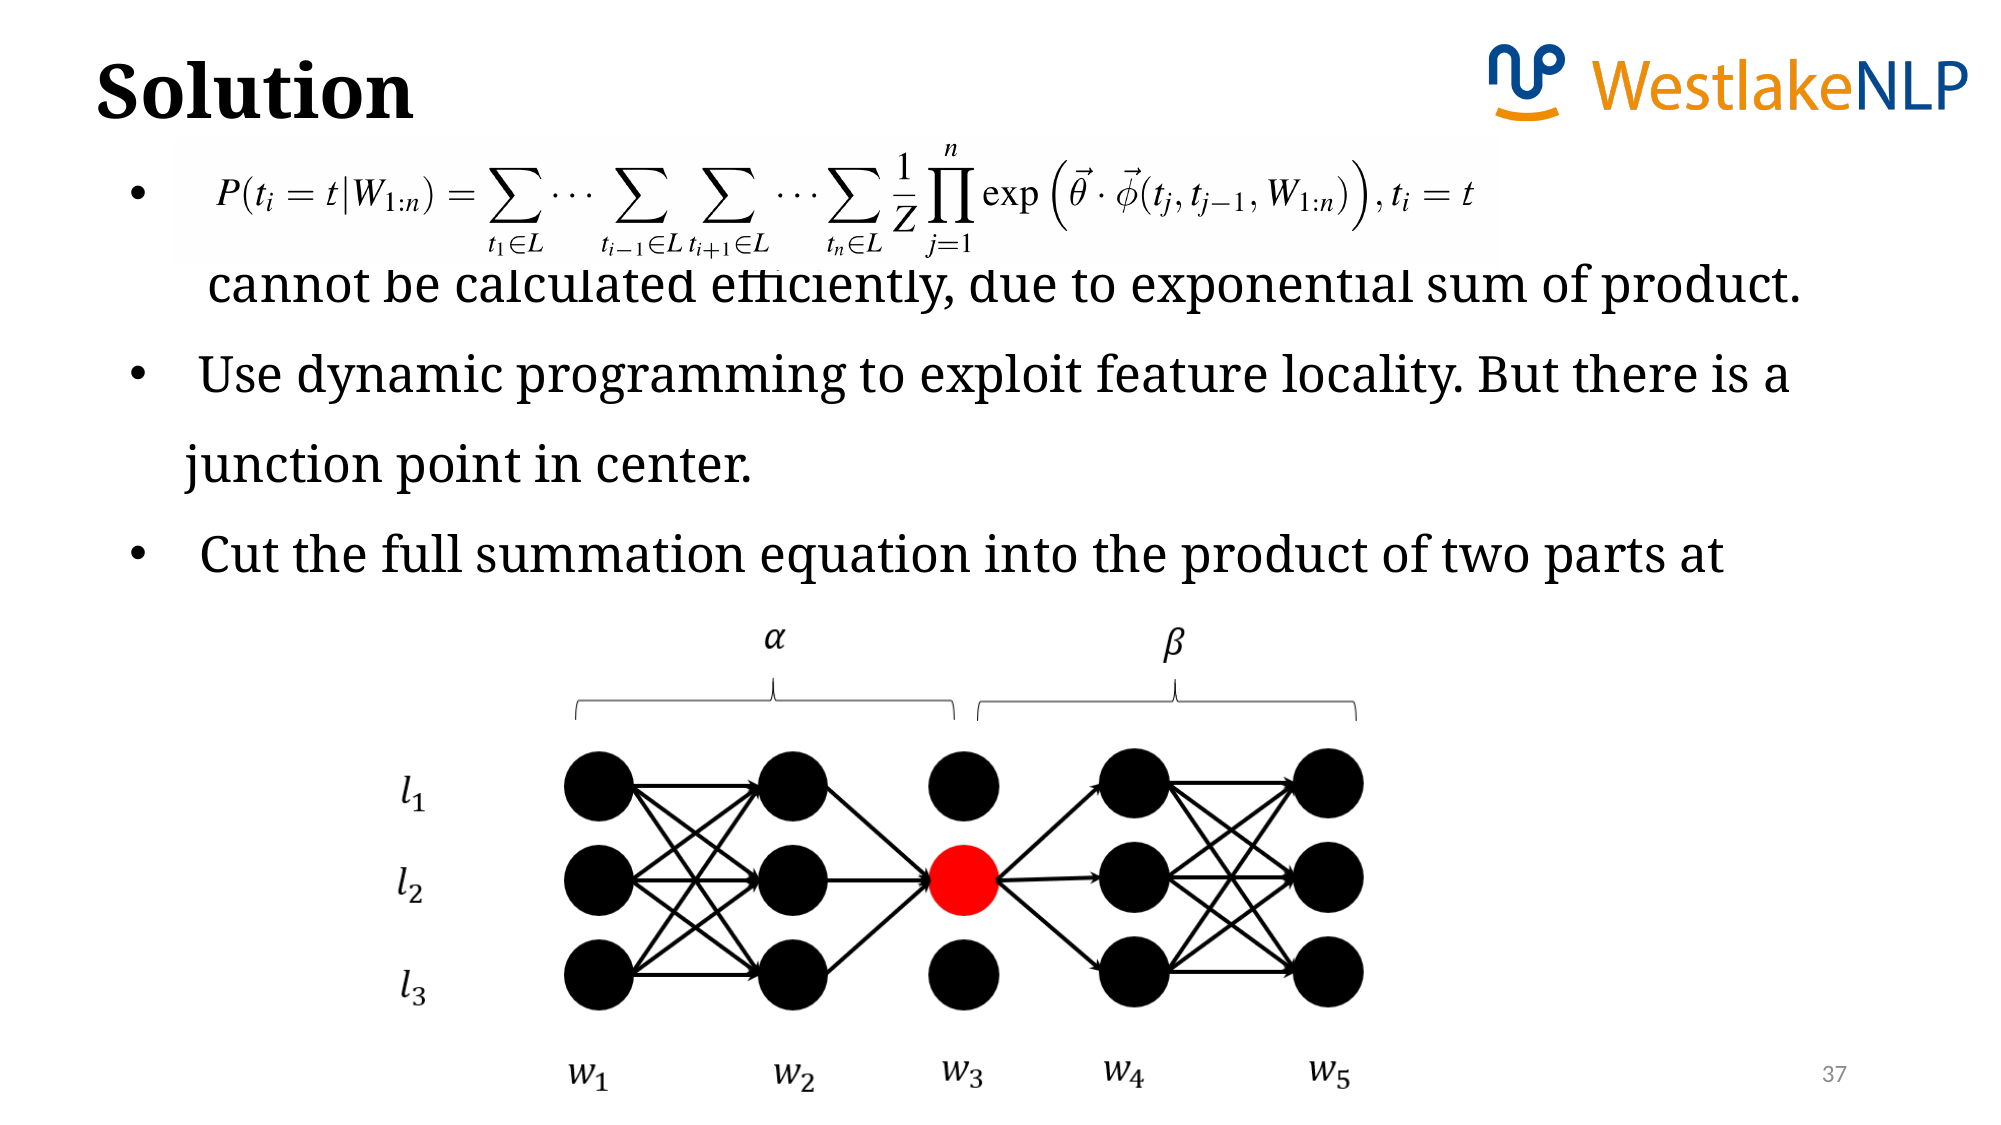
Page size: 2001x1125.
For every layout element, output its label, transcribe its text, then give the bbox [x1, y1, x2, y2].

slide_number 37 [1412, 1042, 1863, 1103]
text_box Solution [81, 36, 757, 142]
picture [360, 605, 1380, 1103]
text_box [114, 64, 1846, 618]
picture [1459, 0, 2000, 170]
